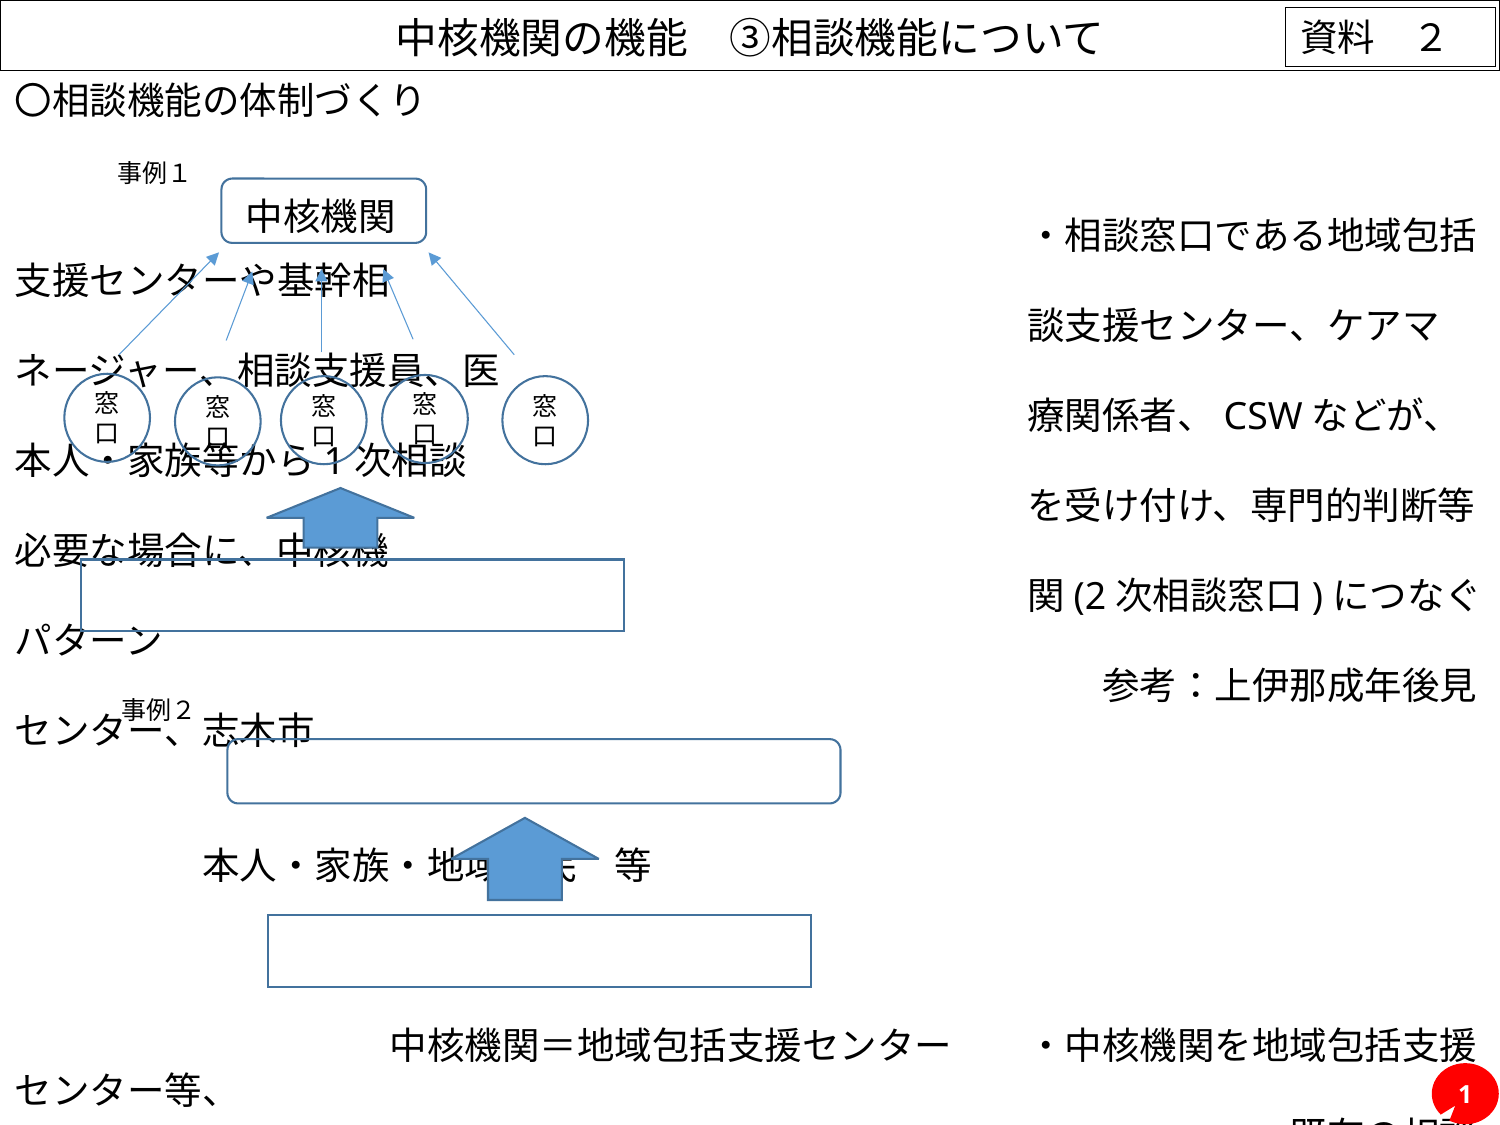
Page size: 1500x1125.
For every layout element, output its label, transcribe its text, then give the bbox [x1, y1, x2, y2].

text_box 〇相談機能の体制づくり ・相談窓口である地域包括支援センターや基幹相 談支援センター、ケアマネージャー、相談支援員、医 療関係者、CSWなどが、本人・家族等から1次相談 を受け付け、専門的判断等必要な場合に、中核機 関(2次相談窓口)につなぐパターン 参考：上伊那成年後見センター、志木市 本人・家族・地域住民 等 中核機関＝地域包括支援センター ・中核機関を地域包括支援センター等、 既存の相談機関と業務を兼ねることで、 窓口をまとめるパターン 参考：三豊市 本人・家族・地域住民 等 [0, 70, 1500, 1125]
text_box [450, 816, 600, 902]
text_box 1 [1431, 1063, 1499, 1125]
text_box 窓口 [63, 372, 152, 463]
text_box 窓口 [381, 373, 469, 465]
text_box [428, 252, 515, 355]
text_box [226, 271, 253, 341]
text_box [220, 177, 427, 244]
text_box 事例２ [106, 686, 212, 732]
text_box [119, 252, 220, 355]
text_box 窓 口 [501, 375, 590, 466]
title 中核機関の機能 ③相談機能について [0, 0, 1500, 70]
text_box [267, 914, 812, 988]
text_box [226, 738, 842, 805]
text_box 事例１ [103, 150, 208, 196]
text_box 窓口 [279, 375, 368, 466]
text_box 中核機関 [230, 185, 448, 246]
text_box [266, 486, 415, 549]
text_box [383, 269, 414, 340]
text_box 窓口 [173, 376, 262, 467]
text_box [80, 558, 625, 632]
text_box 資料 ２ [1285, 7, 1496, 67]
